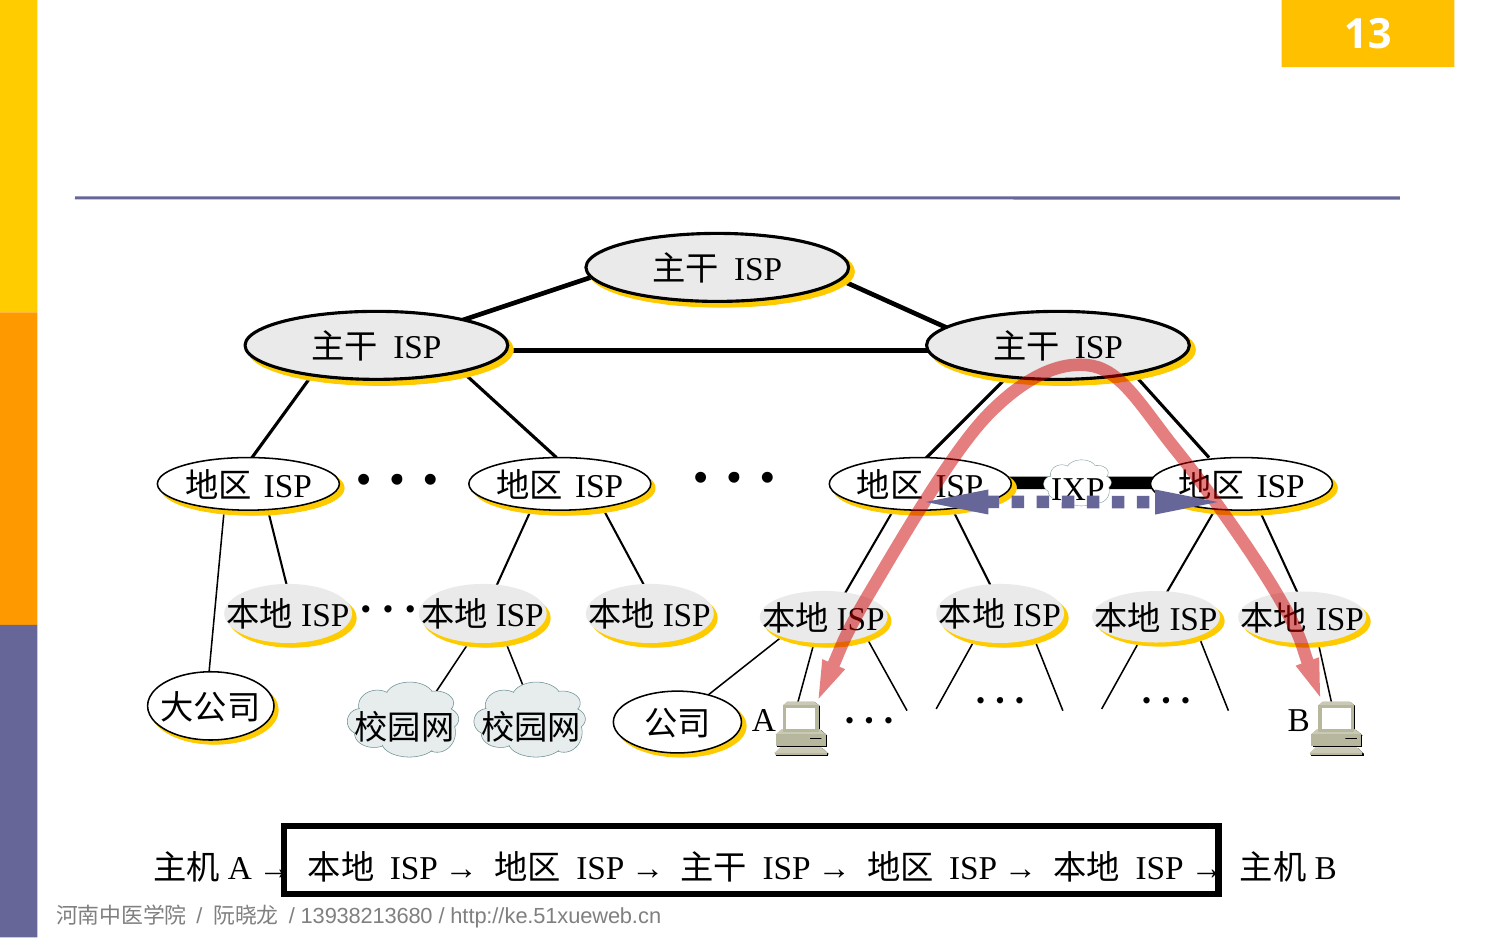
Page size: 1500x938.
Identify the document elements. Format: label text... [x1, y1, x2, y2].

slide_number 13 [1281, 0, 1455, 68]
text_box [147, 233, 1367, 895]
